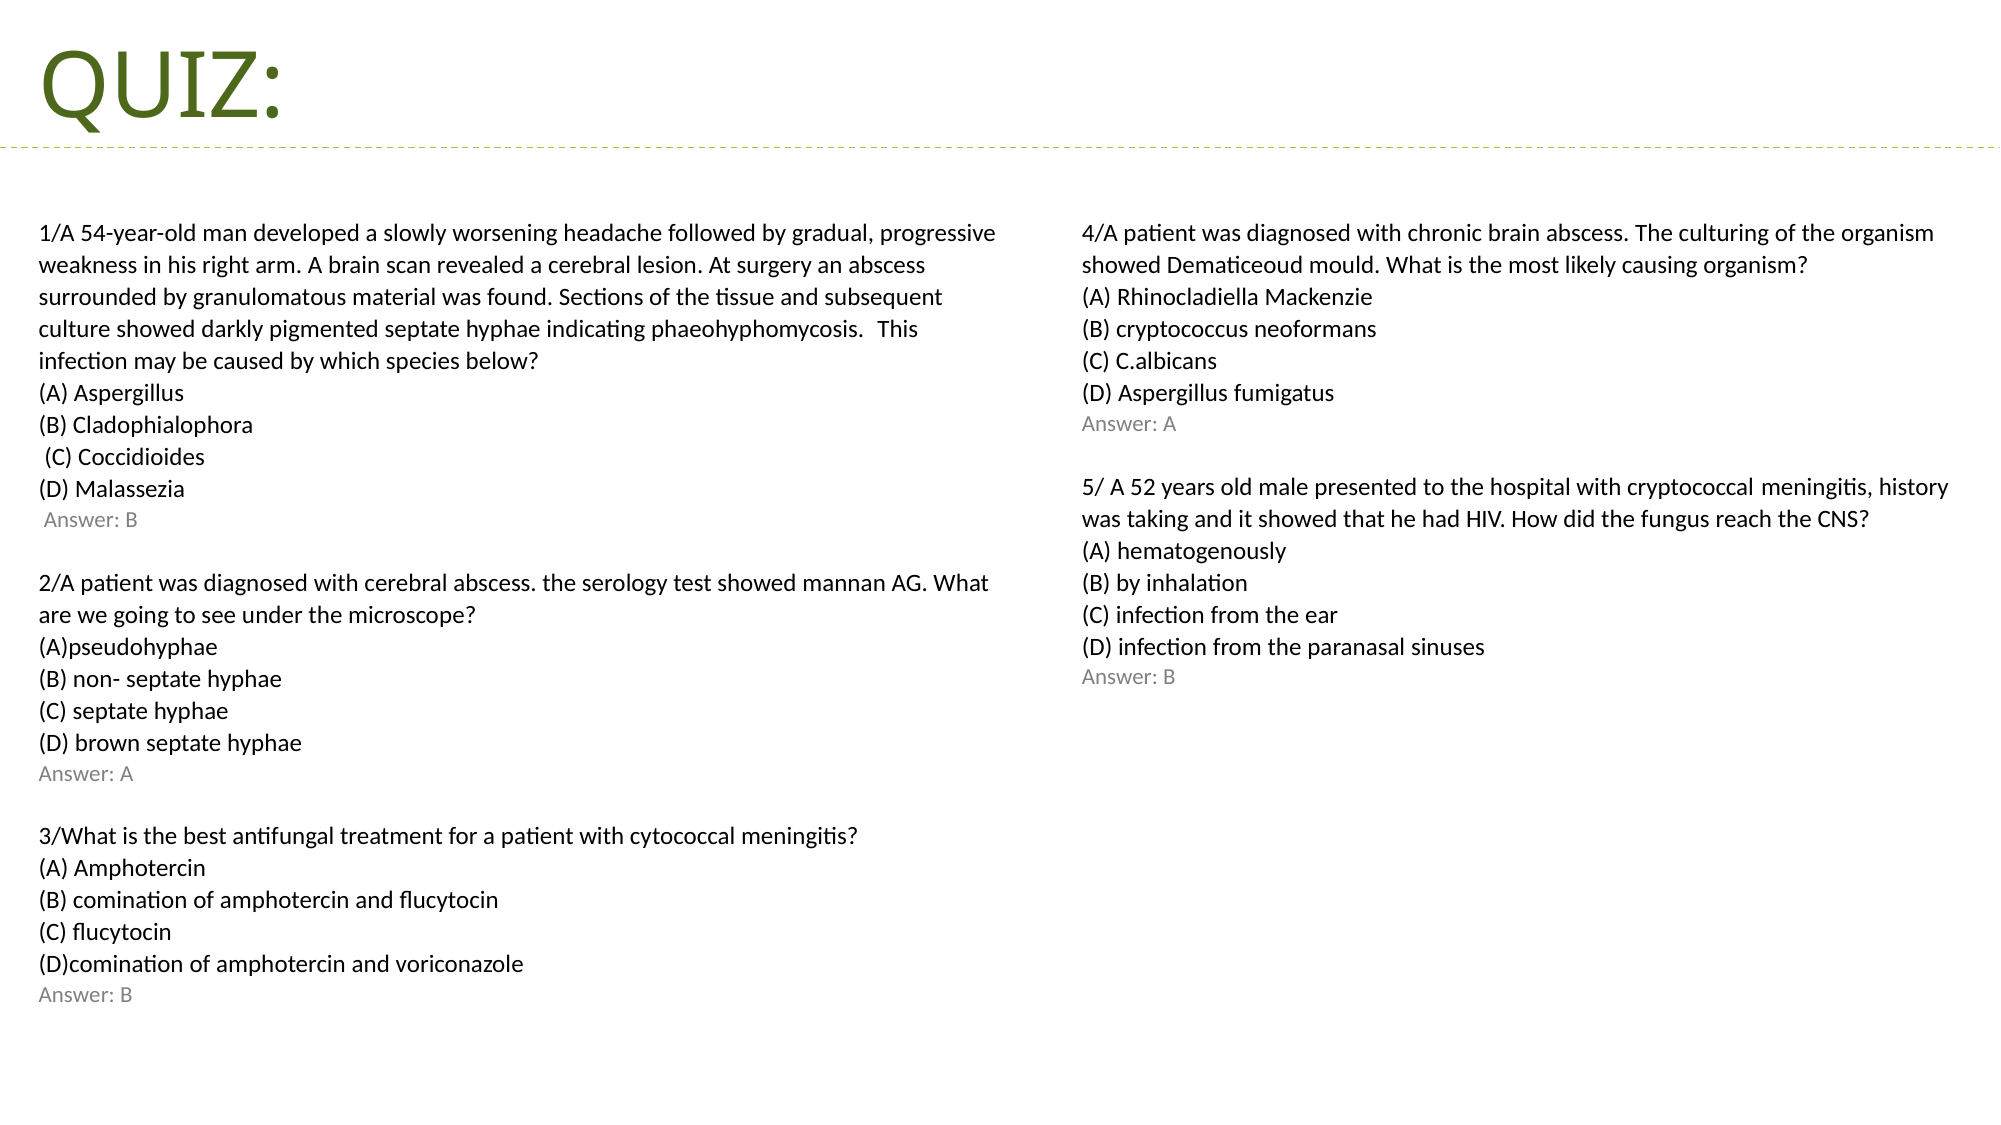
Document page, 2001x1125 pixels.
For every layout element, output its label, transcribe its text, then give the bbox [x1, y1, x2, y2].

title QUIZ: [23, 28, 1749, 147]
text_box 1/A 54-year-old man developed a slowly worsening headache followed by gradual, progressive weakness in his right arm. A brain scan revealed a cerebral lesion. At surgery an abscess surrounded by granulomatous material was found. Sections of the tissue and subsequent culture showed darkly pigmented septate hyphae indicating phaeohyphomycosis. This infection may be caused by which species below? (A) Aspergillus (B) Cladophialophora (C) Coccidioides (D) Malassezia Answer: B 2/A patient was diagnosed with cerebral abscess. the serology test showed mannan AG. What are we going to see under the microscope? (A)pseudohyphae (B) non- septate hyphae (C) septate hyphae (D) brown septate hyphae Answer: A 3/What is the best antifungal treatment for a patient with cytococcal meningitis? (A) Amphotercin (B) comination of amphotercin and flucytocin (C) flucytocin (D)comination of amphotercin and voriconazole Answer: B [23, 207, 1024, 1063]
text_box 4/A patient was diagnosed with chronic brain abscess. The culturing of the organism showed Dematiceoud mould. What is the most likely causing organism? (A) Rhinocladiella Mackenzie (B) cryptococcus neoformans (C) C.albicans (D) Aspergillus fumigatus Answer: A 5/ A 52 years old male presented to the hospital with cryptococcal meningitis, history was taking and it showed that he had HIV. How did the fungus reach the CNS? (A) hematogenously (B) by inhalation (C) infection from the ear (D) infection from the paranasal sinuses Answer: B [1067, 207, 2000, 697]
